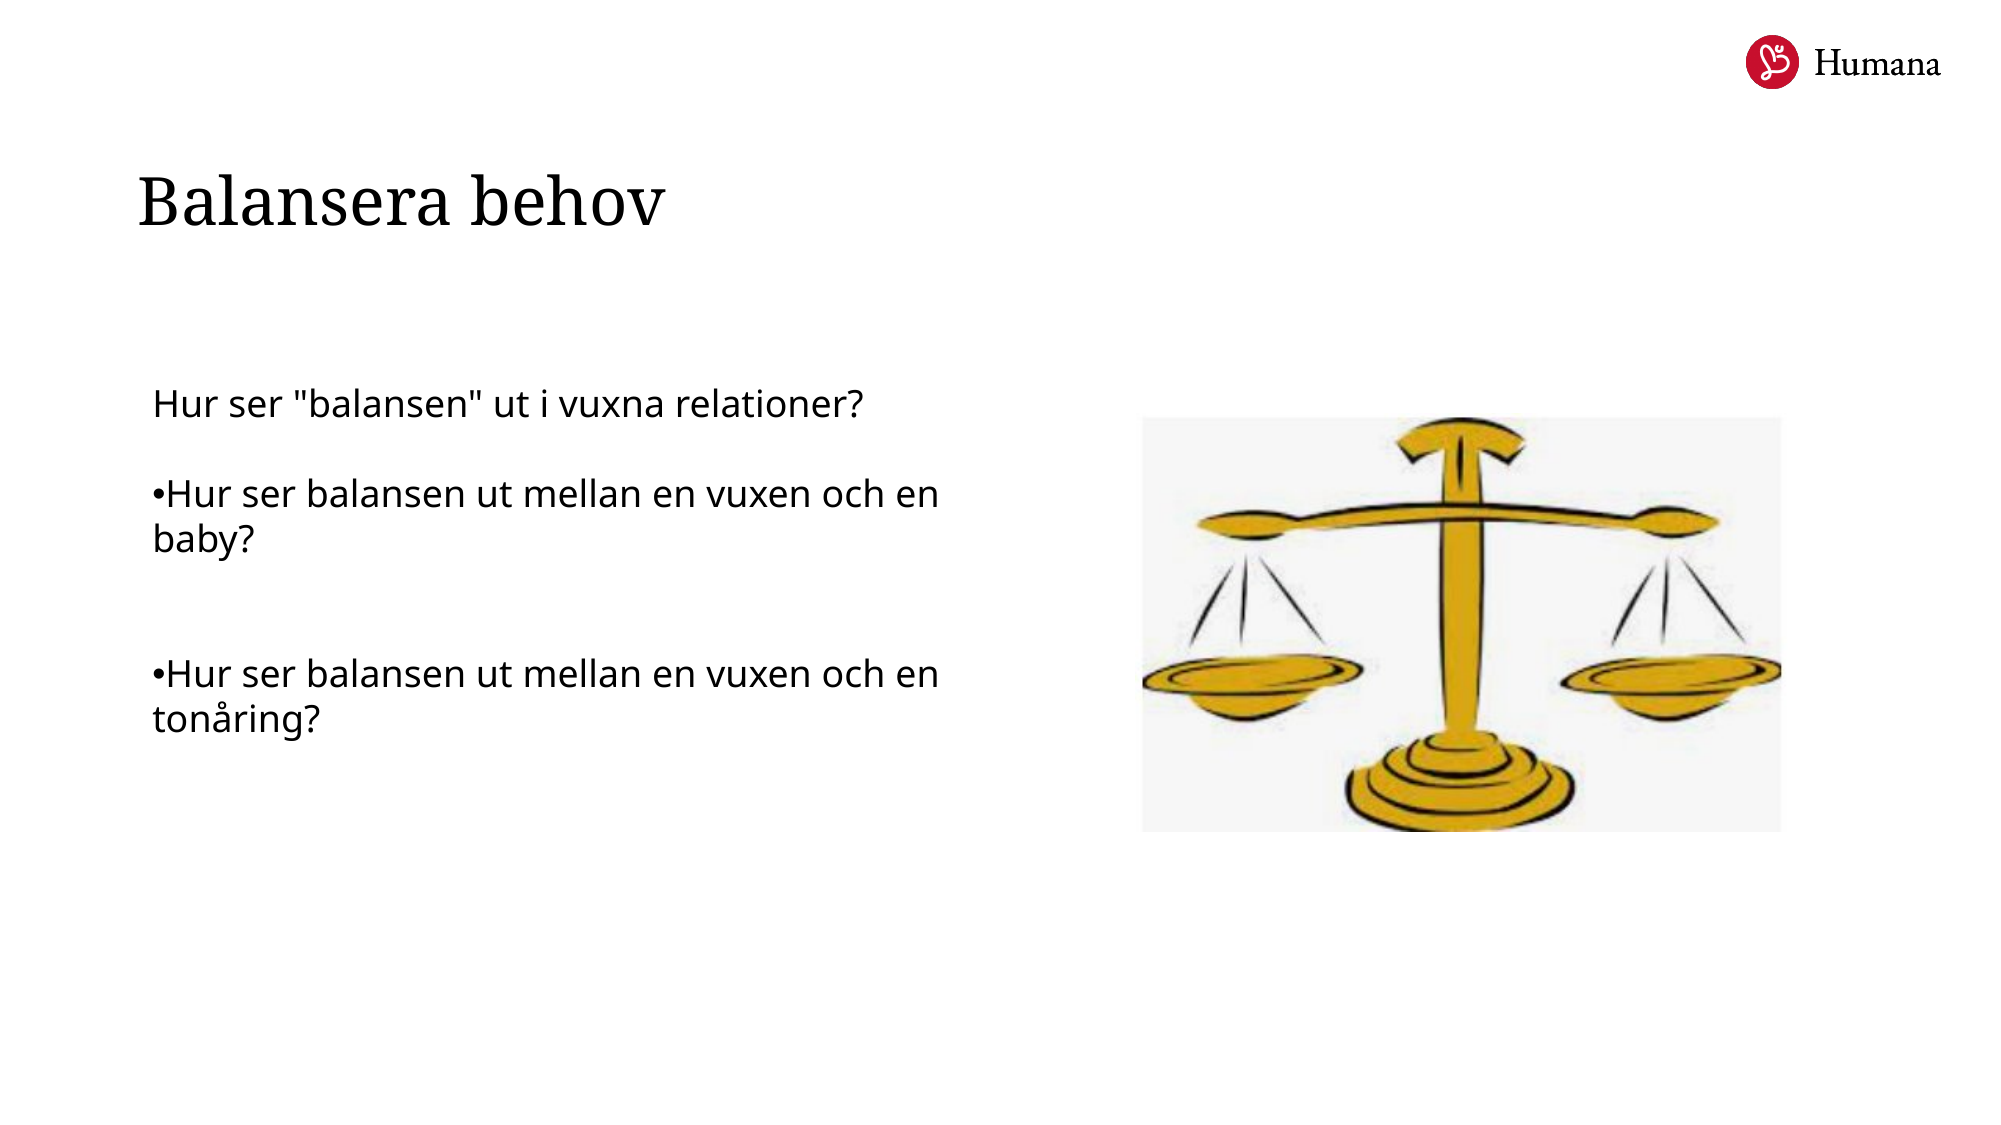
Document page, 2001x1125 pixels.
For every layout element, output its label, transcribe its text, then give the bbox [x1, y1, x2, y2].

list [1135, 413, 1794, 833]
picture [1746, 35, 1941, 89]
text_box Hur ser "balansen" ut i vuxna relationer? Hur ser balansen ut mellan en vuxen och en baby? ​ ​ ​ Hur ser balansen ut mellan en vuxen och en tonåring? [137, 373, 1075, 748]
title Balansera behov [137, 132, 1863, 276]
